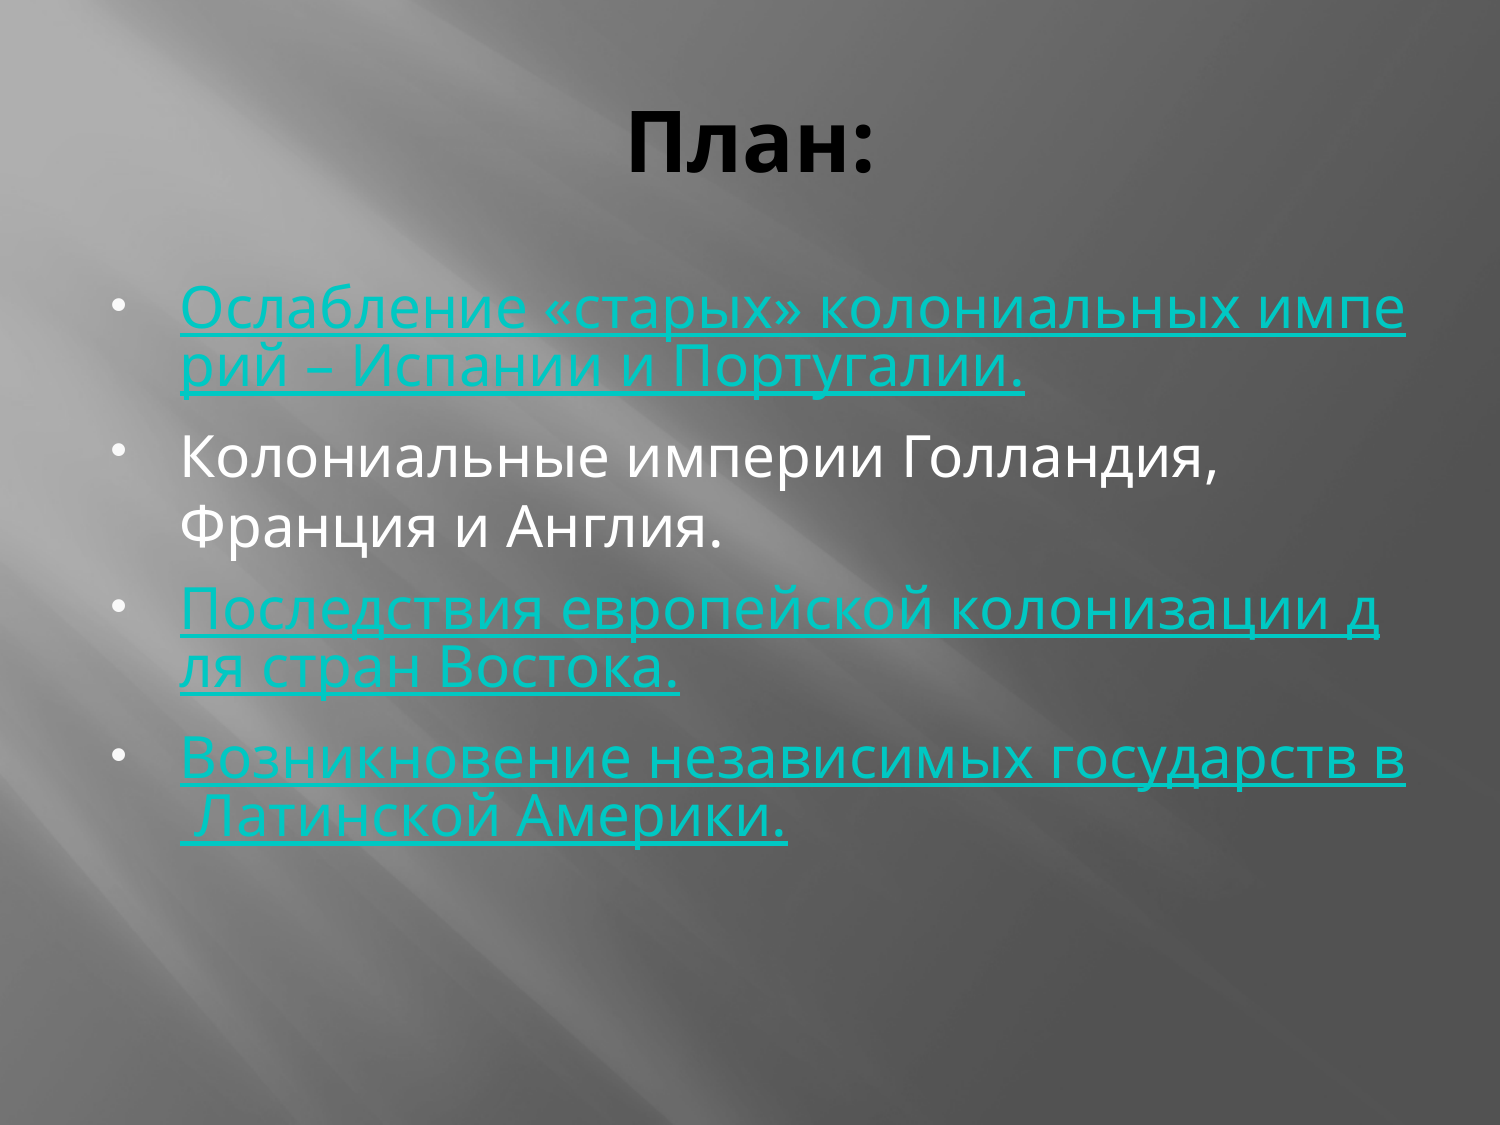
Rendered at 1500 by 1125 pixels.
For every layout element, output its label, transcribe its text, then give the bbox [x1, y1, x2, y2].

title План: [75, 45, 1425, 233]
list Ослабление «старых» колониальных империй – Испании и Португалии. Колониальные империи Голландия, Франция и Англия. Последствия европейской колонизации для стран Востока. Возникновение независимых государств в Латинской Америки. [75, 262, 1425, 1035]
